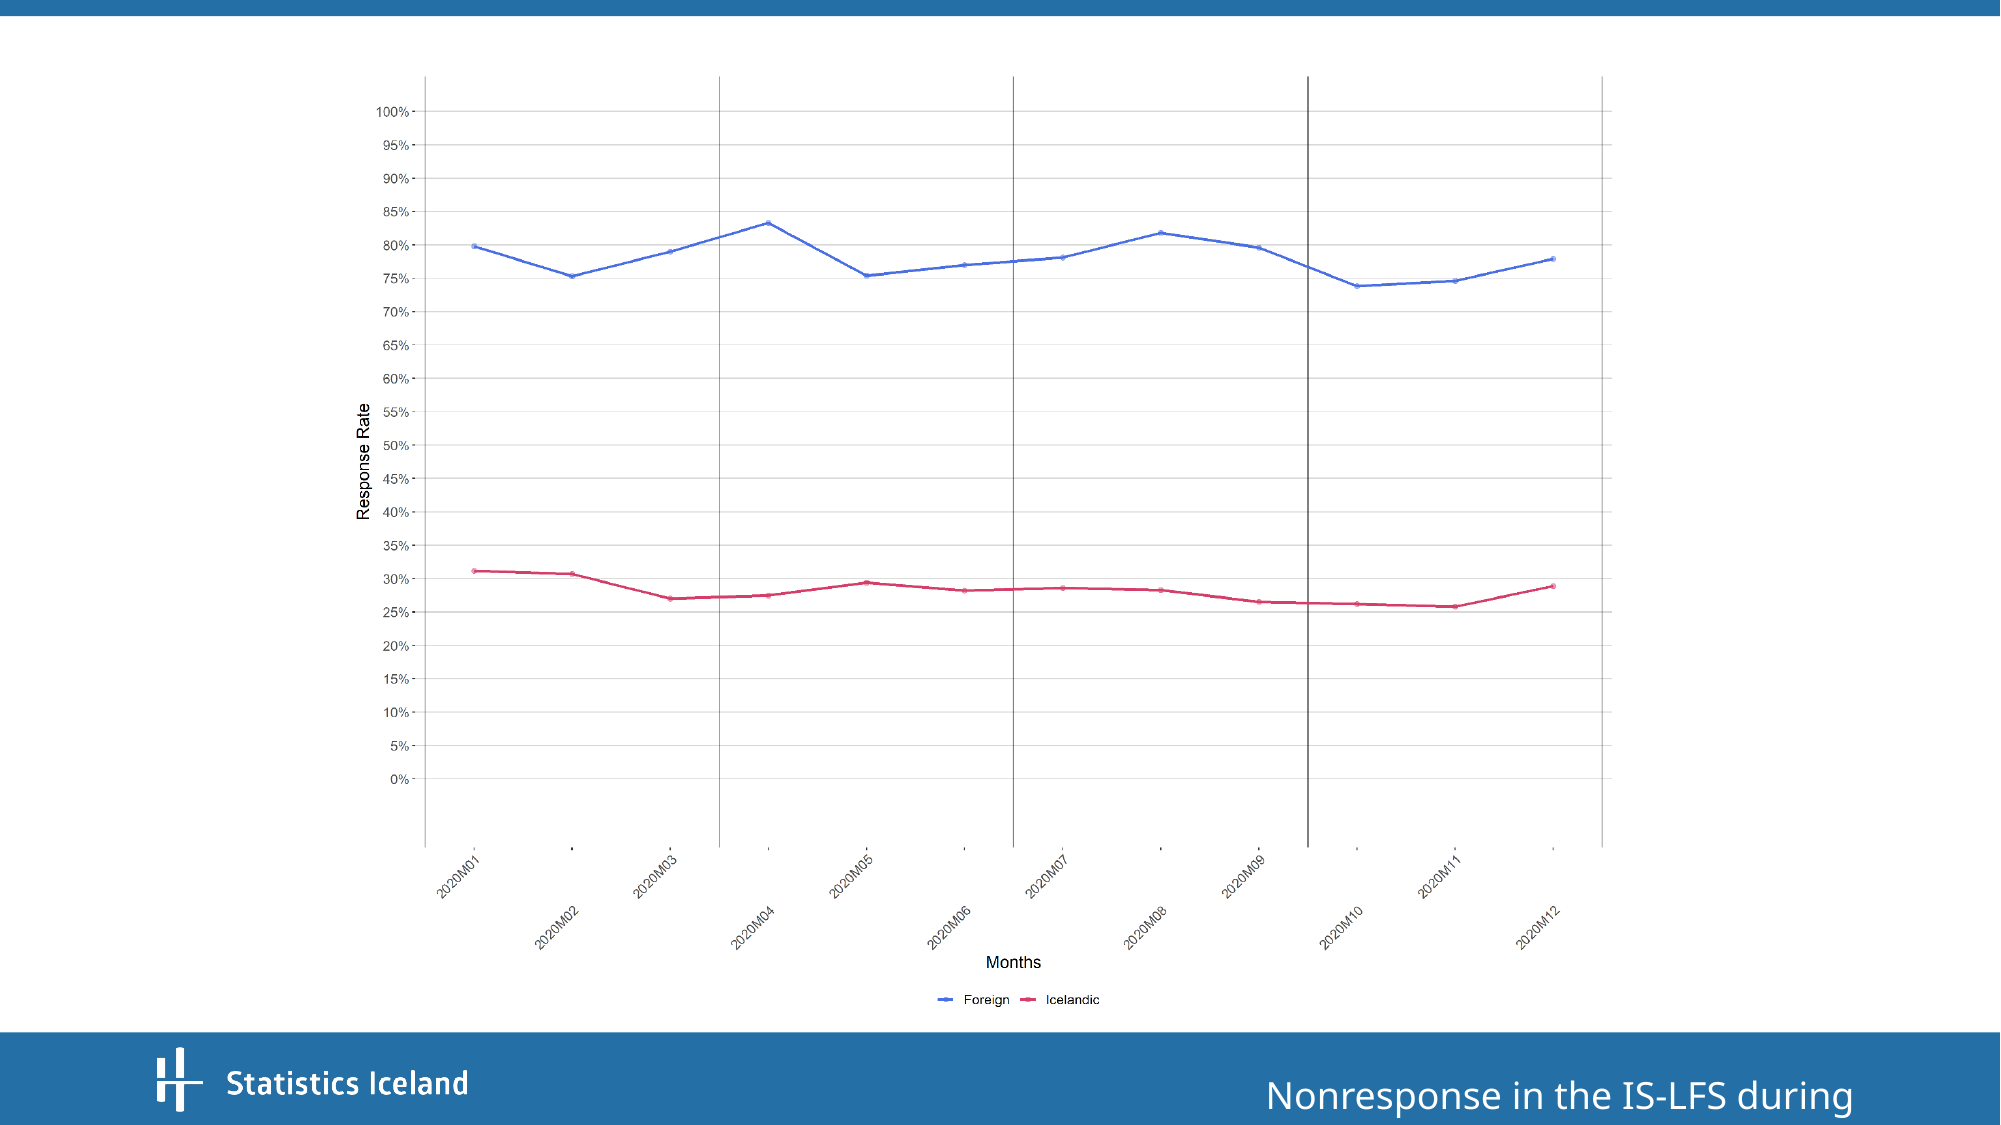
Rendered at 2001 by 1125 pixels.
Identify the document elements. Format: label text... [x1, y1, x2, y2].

picture [349, 69, 1619, 1022]
picture [157, 1046, 467, 1112]
text_box Nonresponse in the IS-LFS during Covid-19 [1250, 1064, 1979, 1125]
